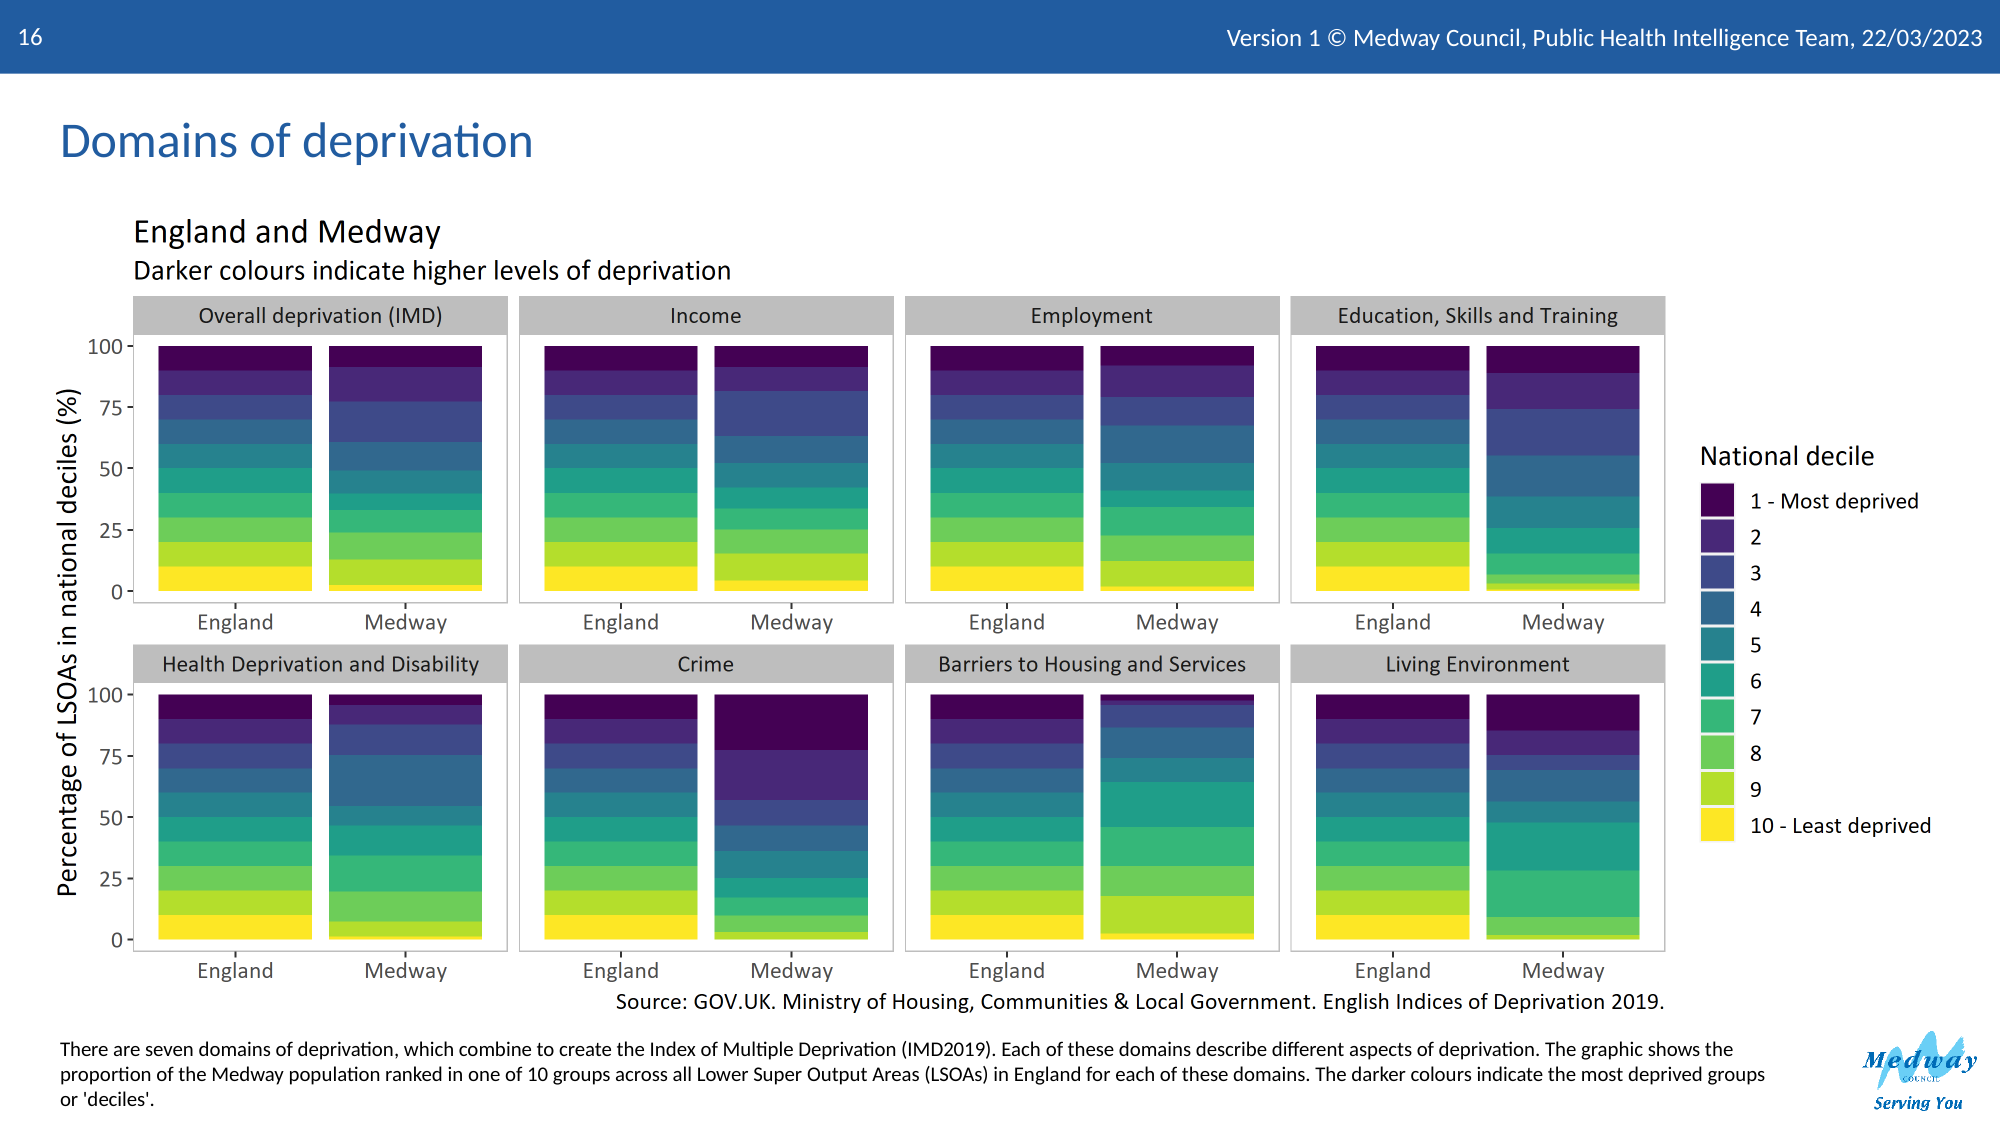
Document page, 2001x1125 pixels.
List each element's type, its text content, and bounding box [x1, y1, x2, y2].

picture [1862, 1031, 1977, 1111]
footer There are seven domains of deprivation, which combine to create the Index of Multiple Deprivation (IMD2019). Each of these domains describe different aspects of deprivation. The graphic shows the proportion of the Medway population ranked in one of 10 groups across all Lower Super Output Areas (LSOAs) in England for each of these domains. The darker colours indicate the most deprived groups or 'deciles'. [45, 1042, 1804, 1103]
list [44, 208, 1956, 1024]
list Version 1 © Medway Council, Public Health Intelligence Team, 22/03/2023 [881, 2, 2000, 72]
slide_number 16 [2, 5, 239, 66]
title Domains of deprivation [45, 83, 1955, 191]
